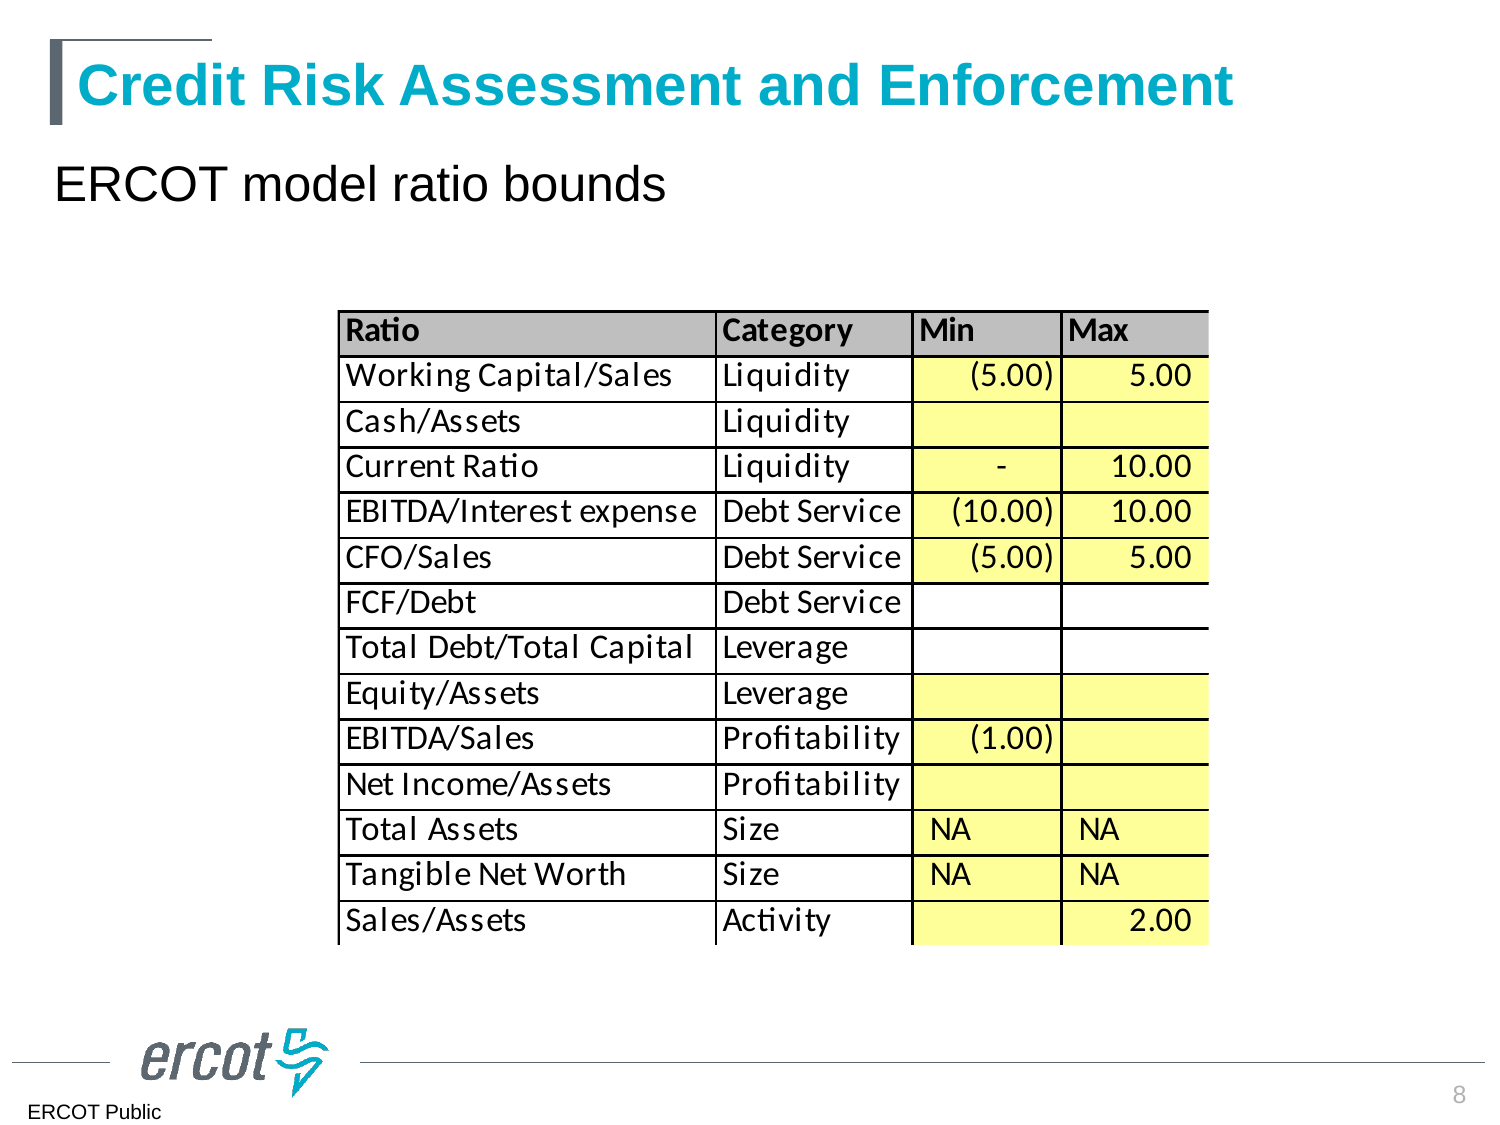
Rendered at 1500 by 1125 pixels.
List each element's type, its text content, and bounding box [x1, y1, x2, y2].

picture [337, 309, 1212, 948]
slide_number 8 [1437, 1076, 1475, 1112]
picture [137, 1024, 332, 1100]
title Credit Risk Assessment and Enforcement [62, 39, 1450, 138]
text_box ERCOT model ratio bounds [39, 143, 1461, 311]
